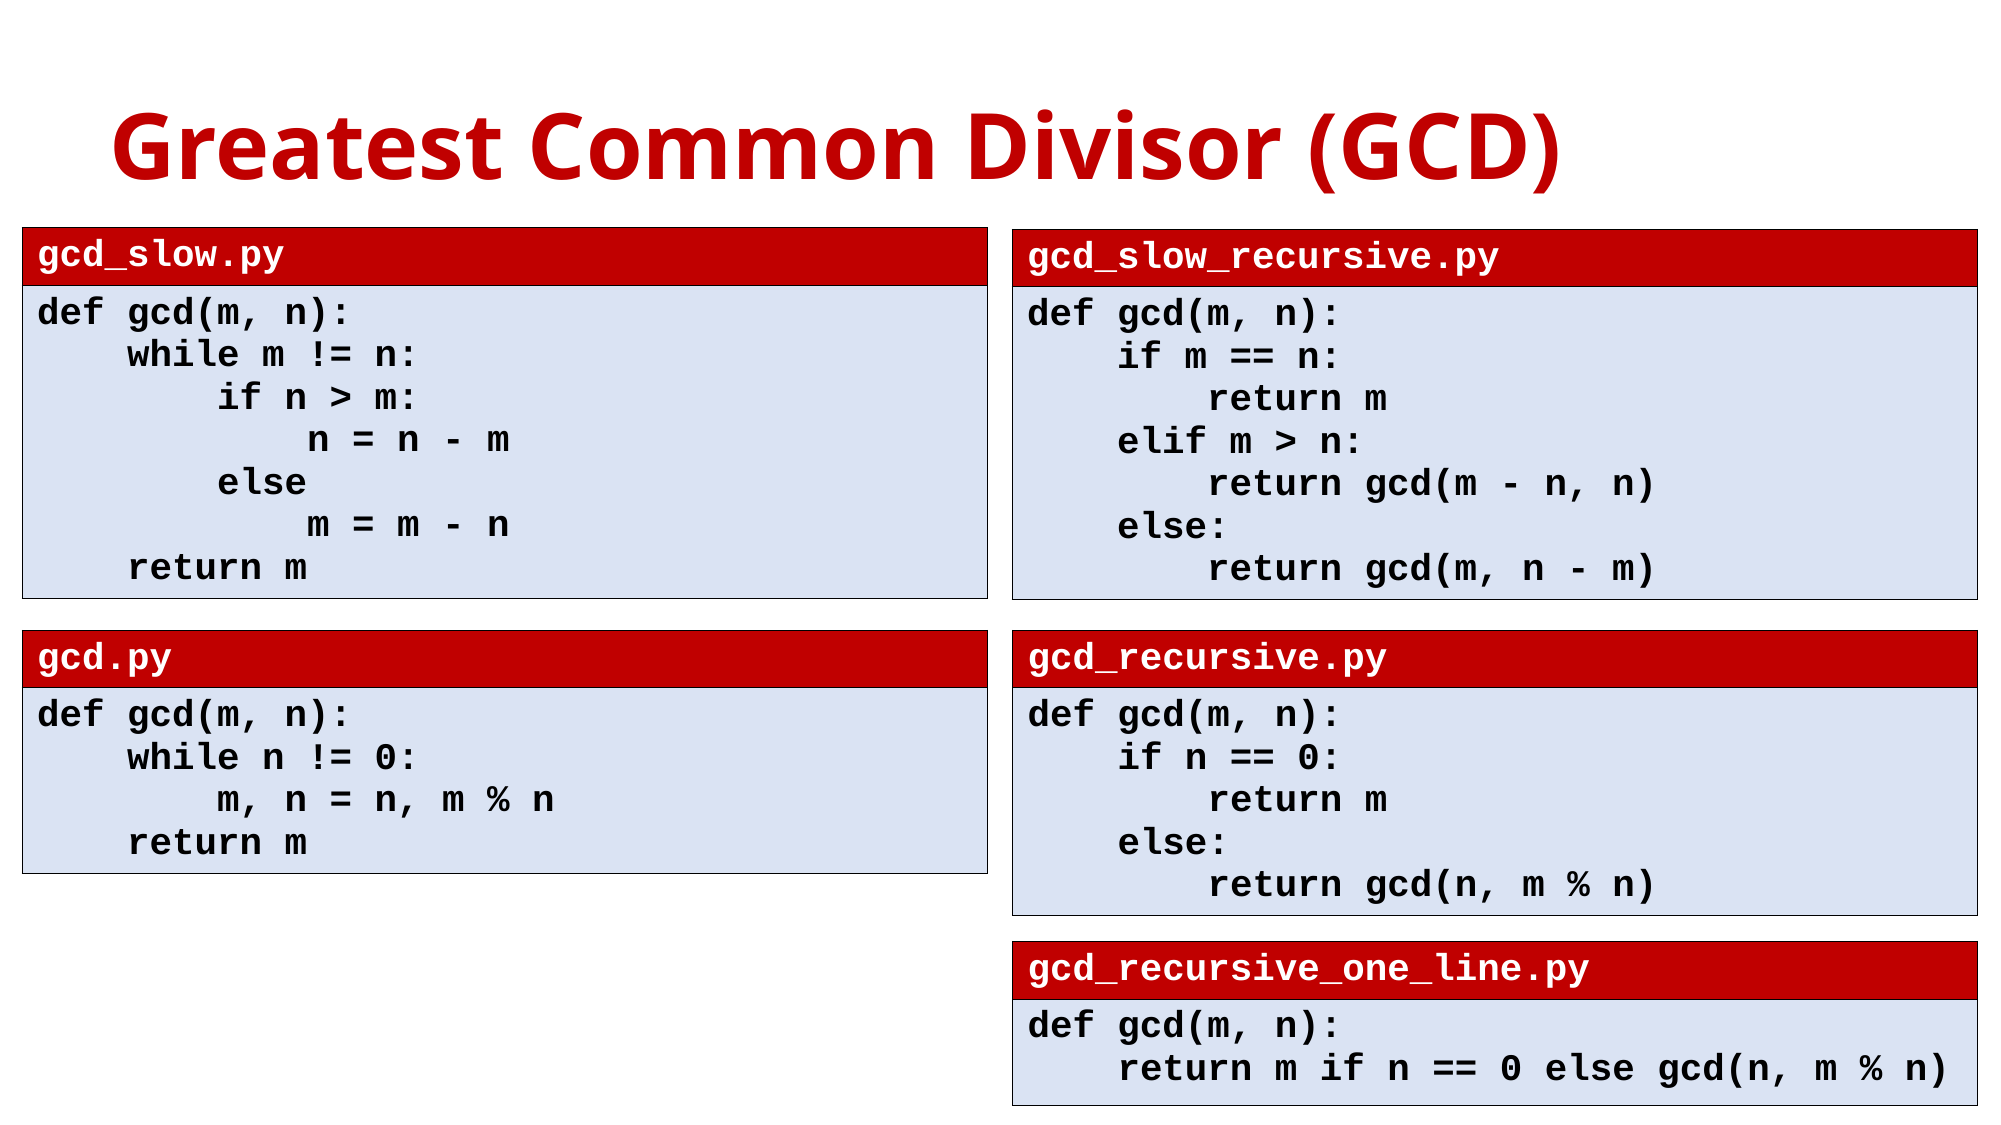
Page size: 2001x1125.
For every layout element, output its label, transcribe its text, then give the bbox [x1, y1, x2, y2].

title Greatest Common Divisor (GCD) [94, 41, 1820, 259]
table_header gcd_slow_recursive.py [1013, 230, 1977, 286]
table_header gcd.py [23, 631, 987, 687]
table_cell def gcd(m, n): while n != 0: m, n = n, m % n return m [23, 688, 987, 873]
table_cell def gcd(m, n): while m != n: if n > m: n = n - m else m = m - n return m [23, 286, 987, 598]
table_header gcd_recursive.py [1013, 631, 1977, 687]
table_cell def gcd(m, n): if n == 0: return m else: return gcd(n, m % n) [1013, 688, 1977, 915]
table_cell def gcd(m, n): if m == n: return m elif m > n: return gcd(m - n, n) else: return gcd(m, n - m) [1013, 287, 1977, 599]
table_header gcd_recursive_one_line.py [1013, 942, 1977, 999]
table_header gcd_slow.py [23, 228, 987, 285]
table_cell def gcd(m, n): return m if n == 0 else gcd(n, m % n) [1013, 1000, 1977, 1105]
